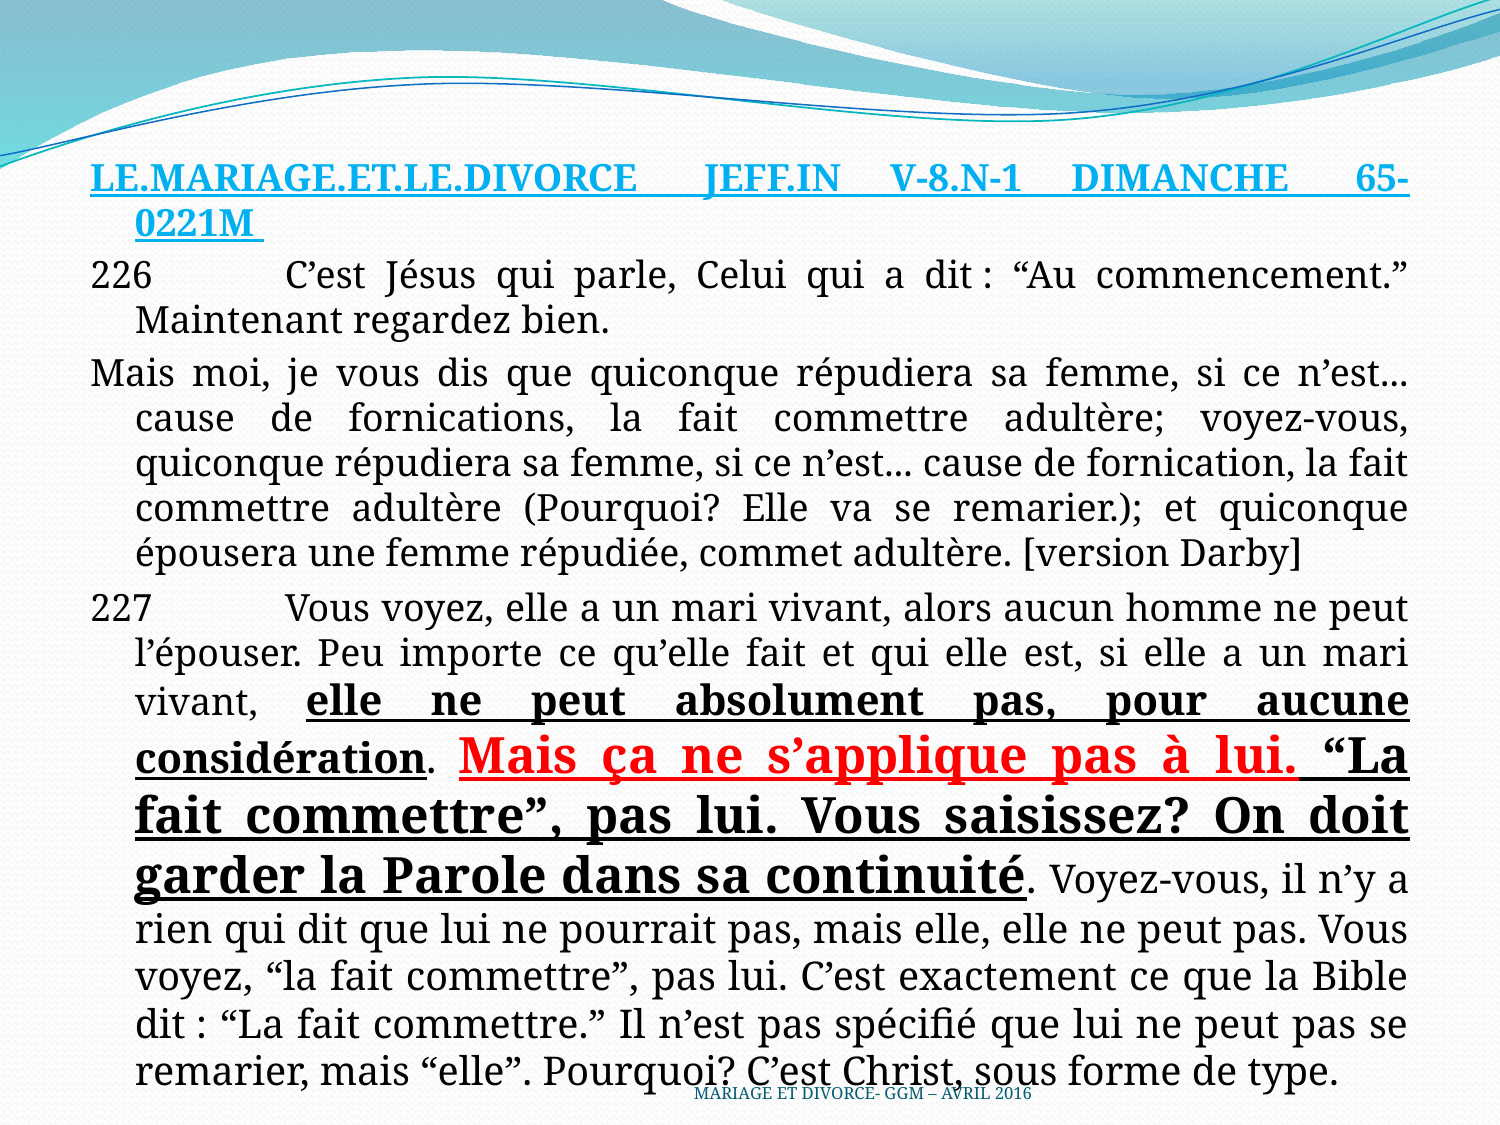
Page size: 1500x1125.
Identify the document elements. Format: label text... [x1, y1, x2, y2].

list LE.MARIAGE.ET.LE.DIVORCE_ JEFF.IN V-8.N-1 DIMANCHE_ 65-0221M 226 C’est Jésus qui parle, Celui qui a dit : “Au commencement.” Maintenant regardez bien. Mais moi, je vous dis que quiconque répudiera sa femme, si ce n’est... cause de fornications, la fait commettre adultère; voyez-vous, quiconque répudiera sa femme, si ce n’est... cause de fornication, la fait commettre adultère (Pourquoi? Elle va se remarier.); et quiconque épousera une femme répudiée, commet adultère. [version Darby] 227 Vous voyez, elle a un mari vivant, alors aucun homme ne peut l’épouser. Peu importe ce qu’elle fait et qui elle est, si elle a un mari vivant, elle ne peut absolument pas, pour aucune considération. Mais ça ne s’applique pas à lui. “La fait commettre”, pas lui. Vous saisissez? On doit garder la Parole dans sa continuité. Voyez-vous, il n’y a rien qui dit que lui ne pourrait pas, mais elle, elle ne peut pas. Vous voyez, “la fait commettre”, pas lui. C’est exactement ce que la Bible dit : “La fait commettre.” Il n’est pas spécifié que lui ne peut pas se remarier, mais “elle”. Pourquoi? C’est Christ, sous forme de type. [74, 93, 1426, 1038]
footer MARIAGE ET DIVORCE- GGM – AVRIL 2016 [437, 1042, 1289, 1103]
